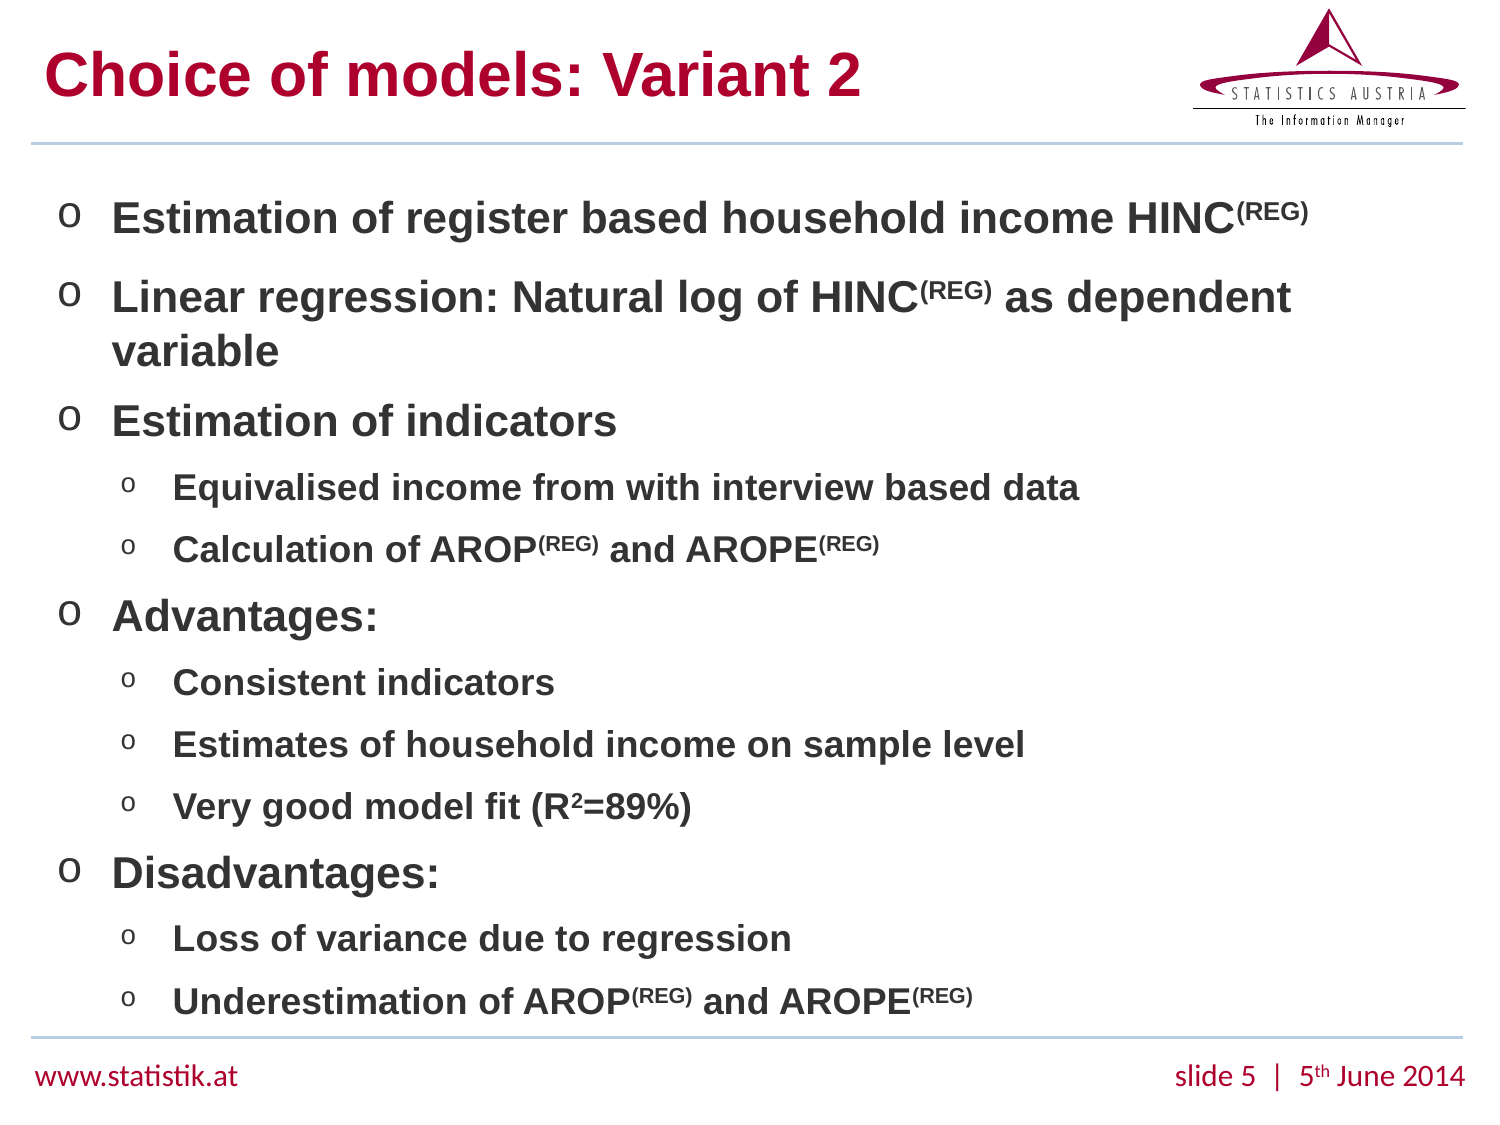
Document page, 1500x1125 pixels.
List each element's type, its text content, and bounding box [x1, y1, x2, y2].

list Estimation of register based household income HINC(REG) Linear regression: Natural log of HINC(REG) as dependent variable Estimation of indicators Equivalised income from with interview based data Calculation of AROP(REG) and AROPE(REG) Advantages: Consistent indicators Estimates of household income on sample level Very good model fit (R2=89%) Disadvantages: Loss of variance due to regression Underestimation of AROP(REG) and AROPE(REG) [41, 181, 1436, 1035]
title Choice of models: Variant 2 [29, 38, 1174, 118]
